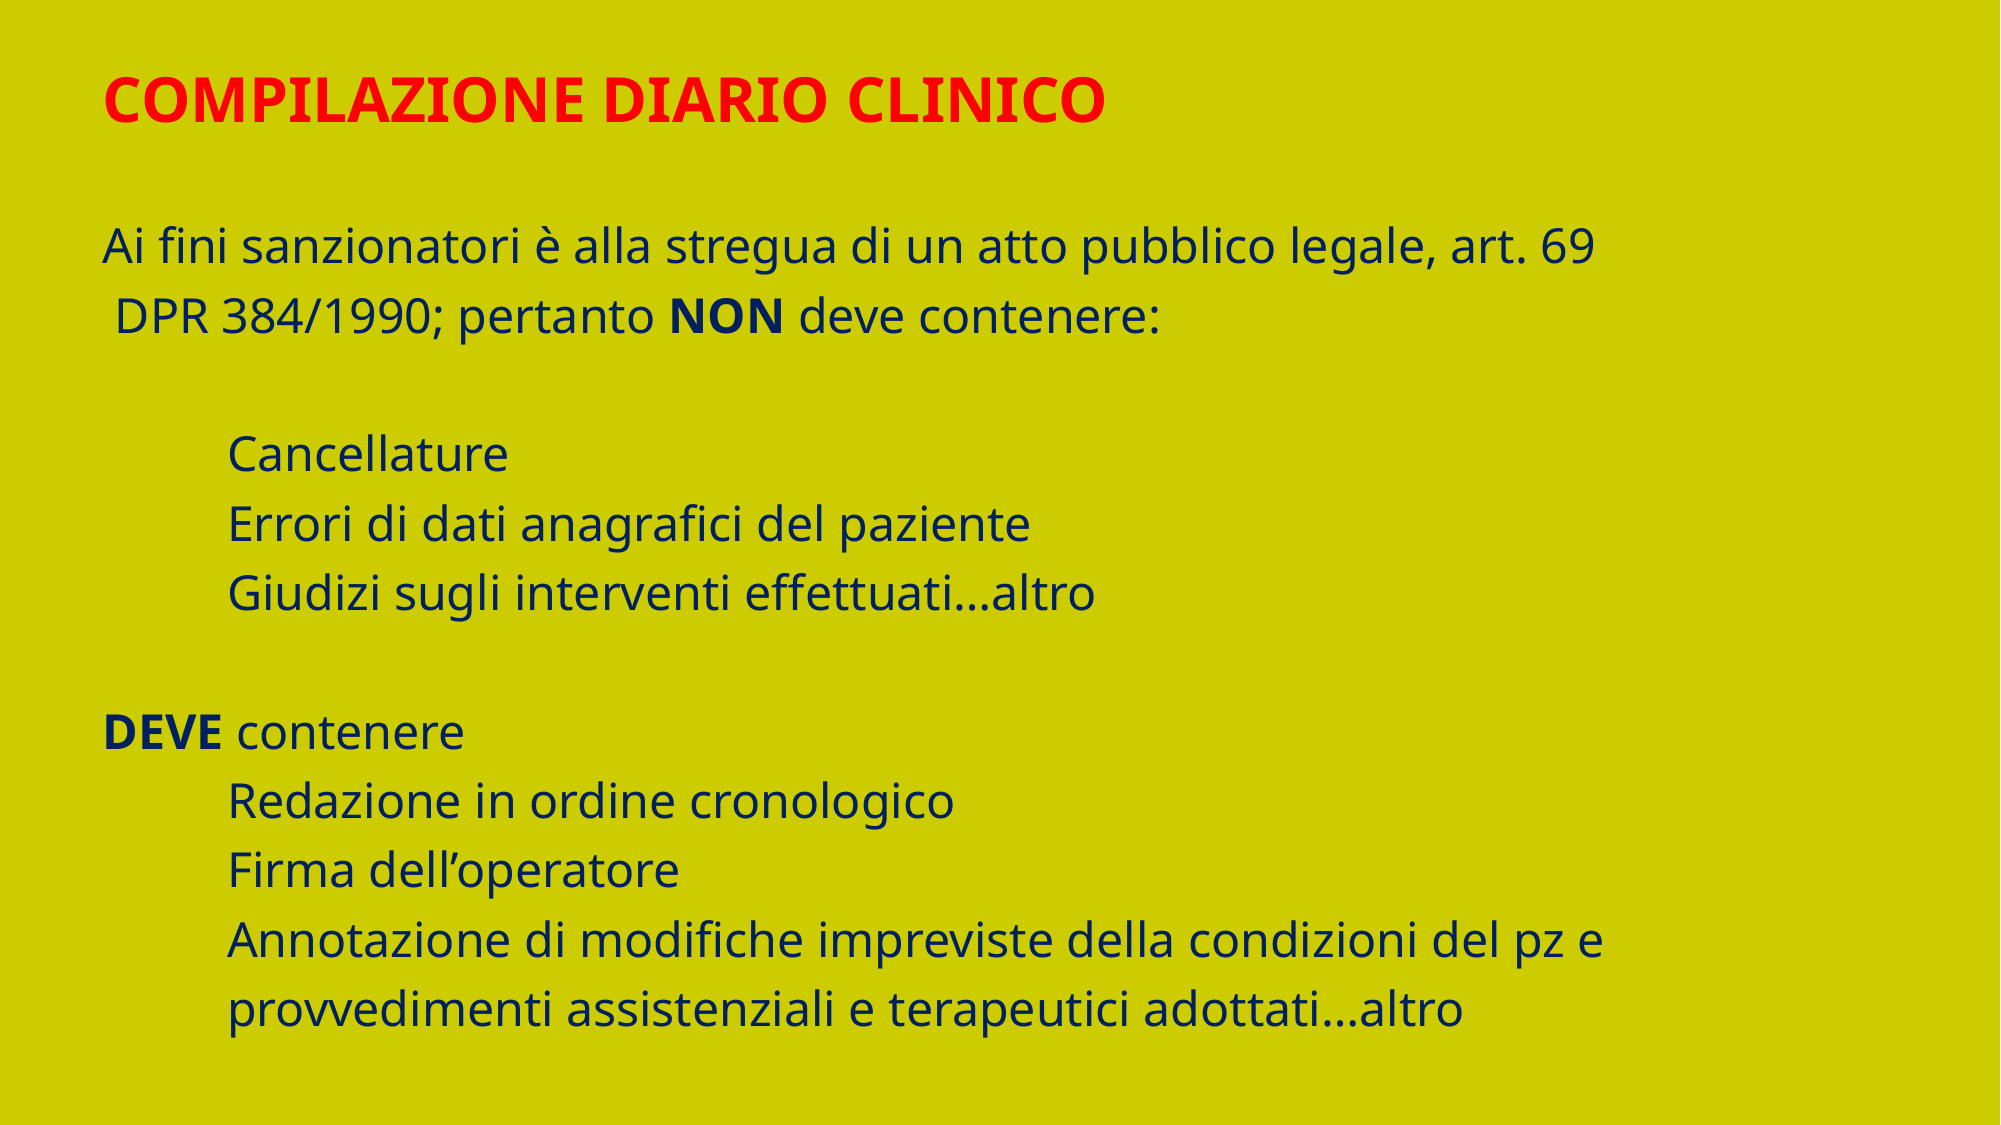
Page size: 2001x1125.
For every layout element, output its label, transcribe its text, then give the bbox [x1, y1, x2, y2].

list COMPILAZIONE DIARIO CLINICO Ai fini sanzionatori è alla stregua di un atto pubblico legale, art. 69 DPR 384/1990; pertanto NON deve contenere: Cancellature Errori di dati anagrafici del paziente Giudizi sugli interventi effettuati…altro DEVE contenere Redazione in ordine cronologico Firma dell’operatore Annotazione di modifiche impreviste della condizioni del pz e provvedimenti assistenziali e terapeutici adottati…altro [87, 60, 1863, 1047]
